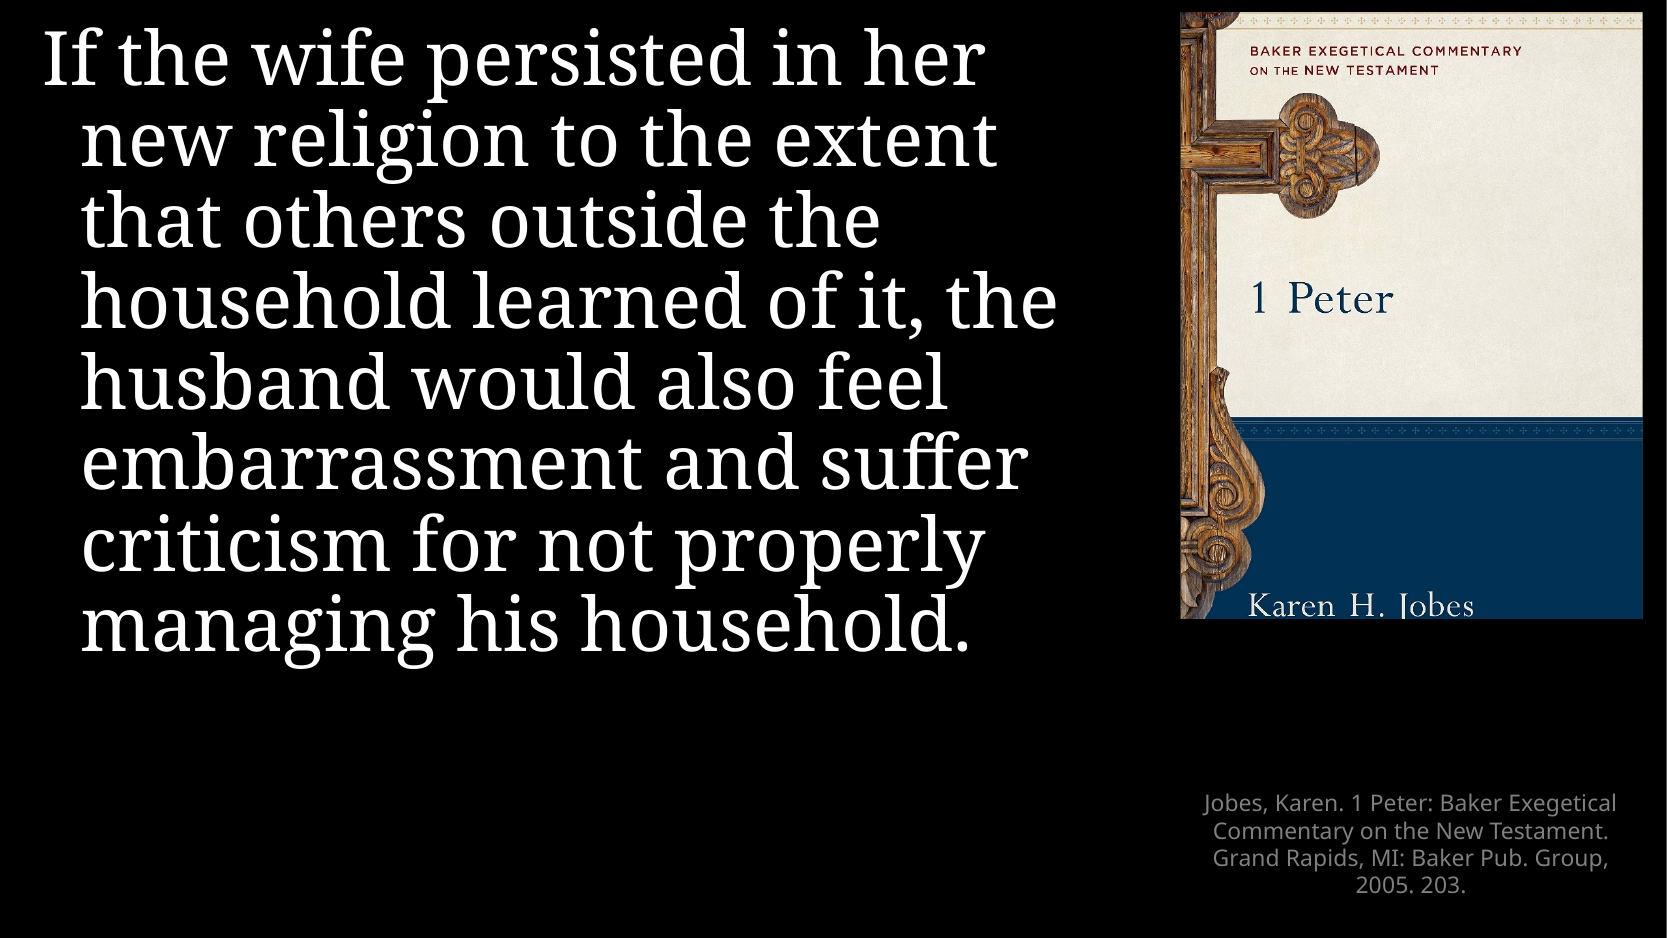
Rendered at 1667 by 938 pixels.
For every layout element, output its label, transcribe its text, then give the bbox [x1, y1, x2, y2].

list If the wife persisted in her new religion to the extent that others outside the household learned of it, the husband would also feel embarrassment and suffer criticism for not properly managing his household. [27, 12, 1146, 919]
picture [1179, 12, 1643, 619]
title Jobes, Karen. 1 Peter: Baker Exegetical Commentary on the New Testament. Grand Rapids, MI: Baker Pub. Group, 2005. 203. [1179, 780, 1643, 924]
